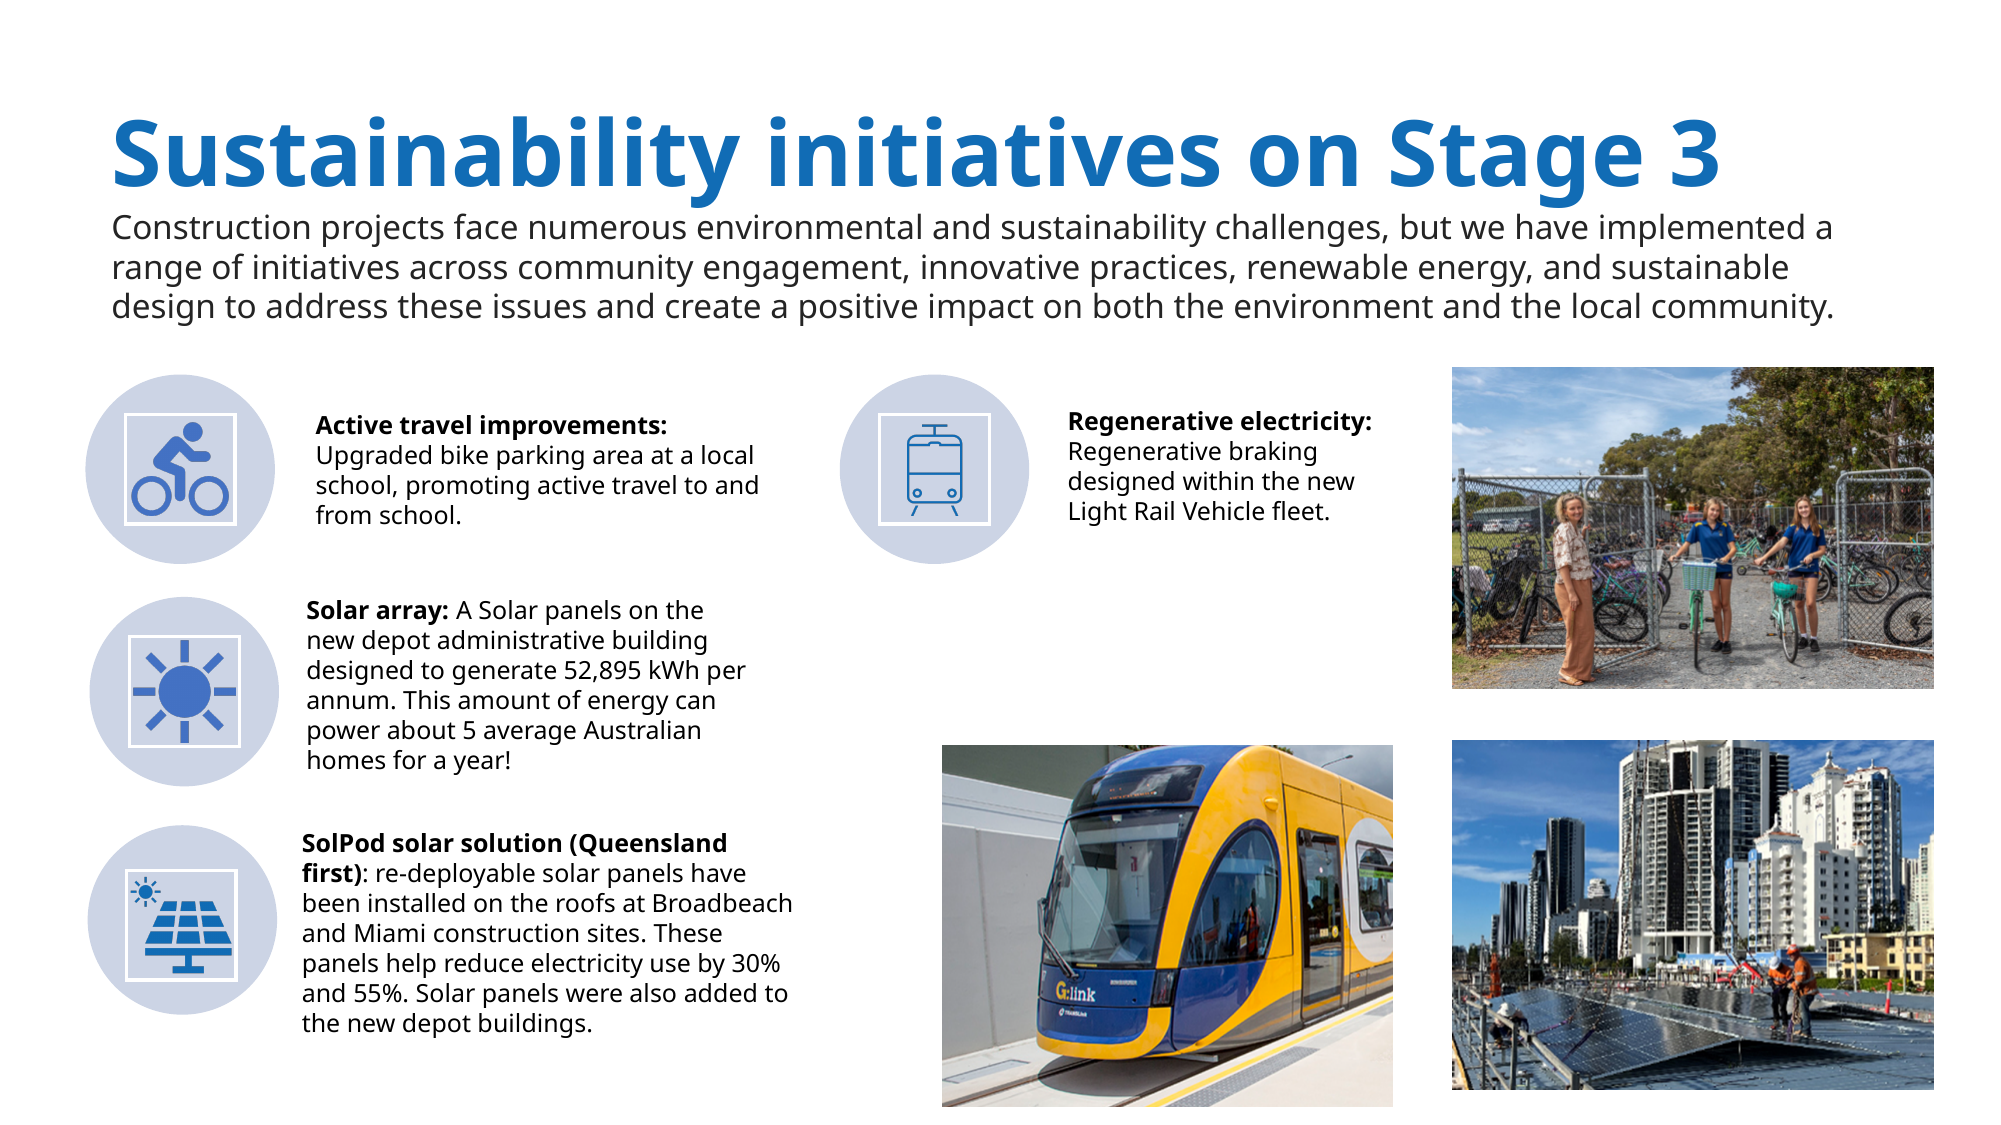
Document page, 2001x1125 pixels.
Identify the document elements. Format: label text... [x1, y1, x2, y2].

slide_number 13 [1412, 1042, 1863, 1103]
picture [941, 745, 1393, 1108]
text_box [63, 234, 1565, 1028]
text_box Construction projects face numerous environmental and sustainability challenges, but we have implemented a range of initiatives across community engagement, innovative practices, renewable energy, and sustainable design to address these issues and create a positive impact on both the environment and the local community. [96, 198, 1883, 333]
picture [1565, 367, 1934, 690]
picture [1452, 740, 1934, 1090]
title Sustainability initiatives on Stage 3 [96, 47, 1822, 198]
